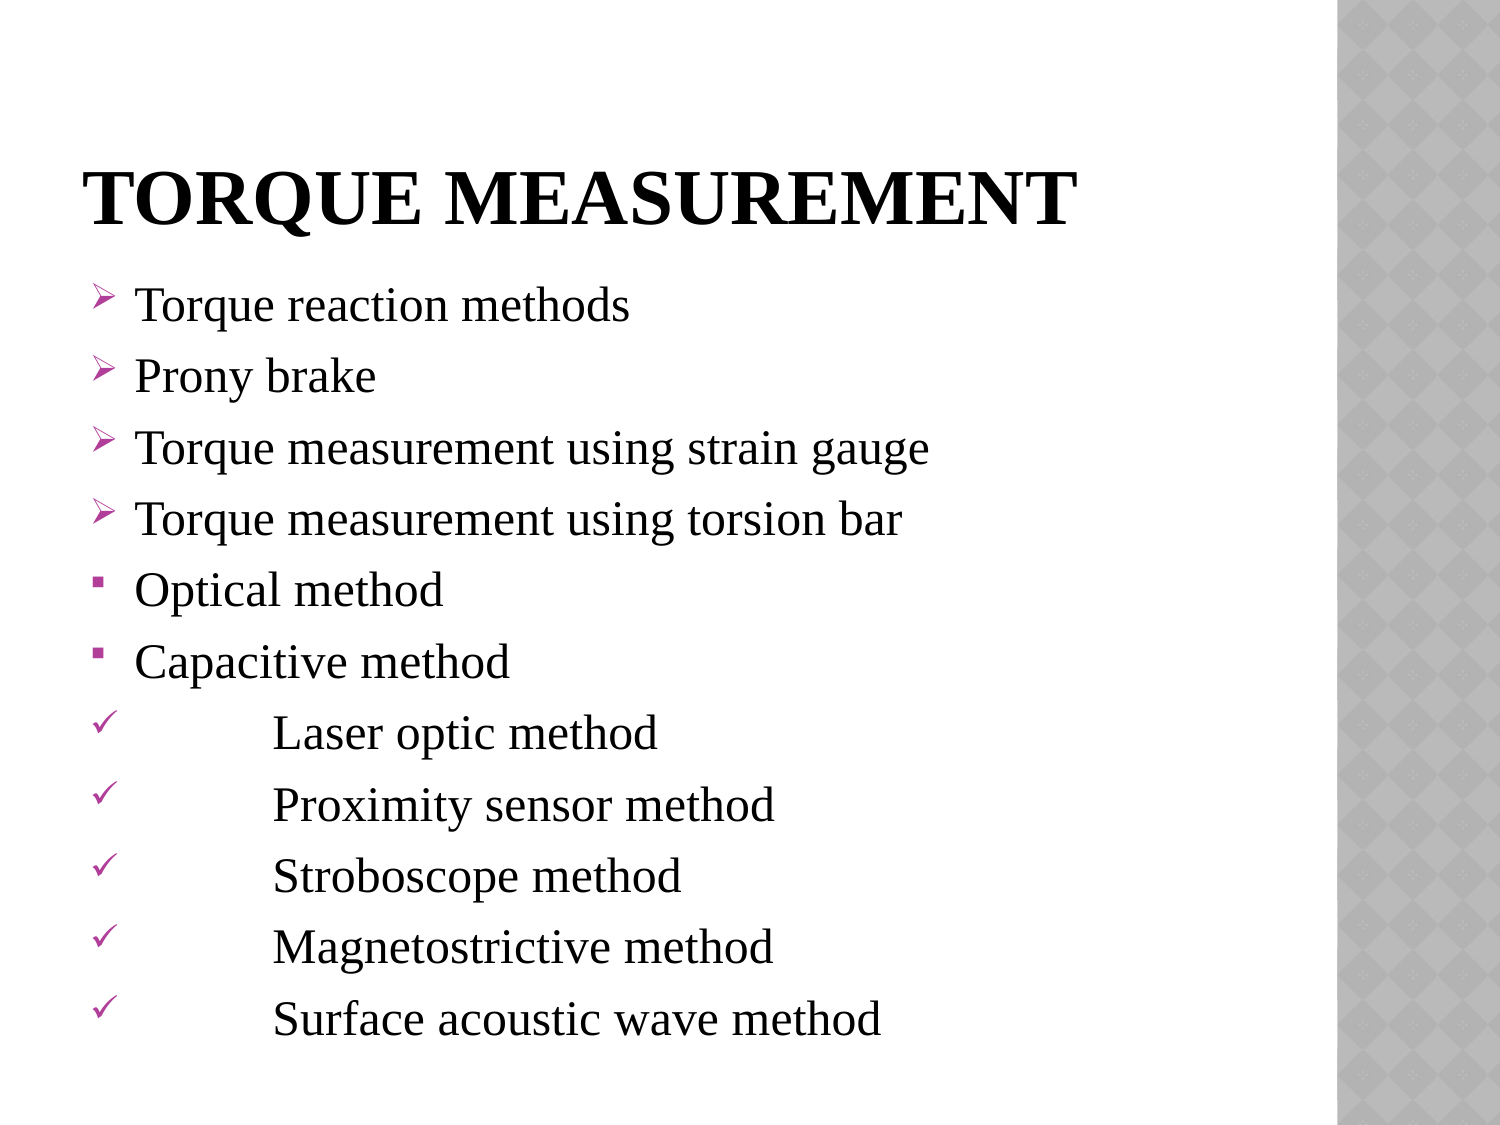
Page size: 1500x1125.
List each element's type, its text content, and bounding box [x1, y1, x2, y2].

list Torque reaction methods Prony brake Torque measurement using strain gauge Torque measurement using torsion bar Optical method Capacitive method Laser optic method Proximity sensor method Stroboscope method Magnetostrictive method Surface acoustic wave method [75, 264, 1263, 1059]
title TORQUE MEASUREMENT [75, 52, 1263, 240]
